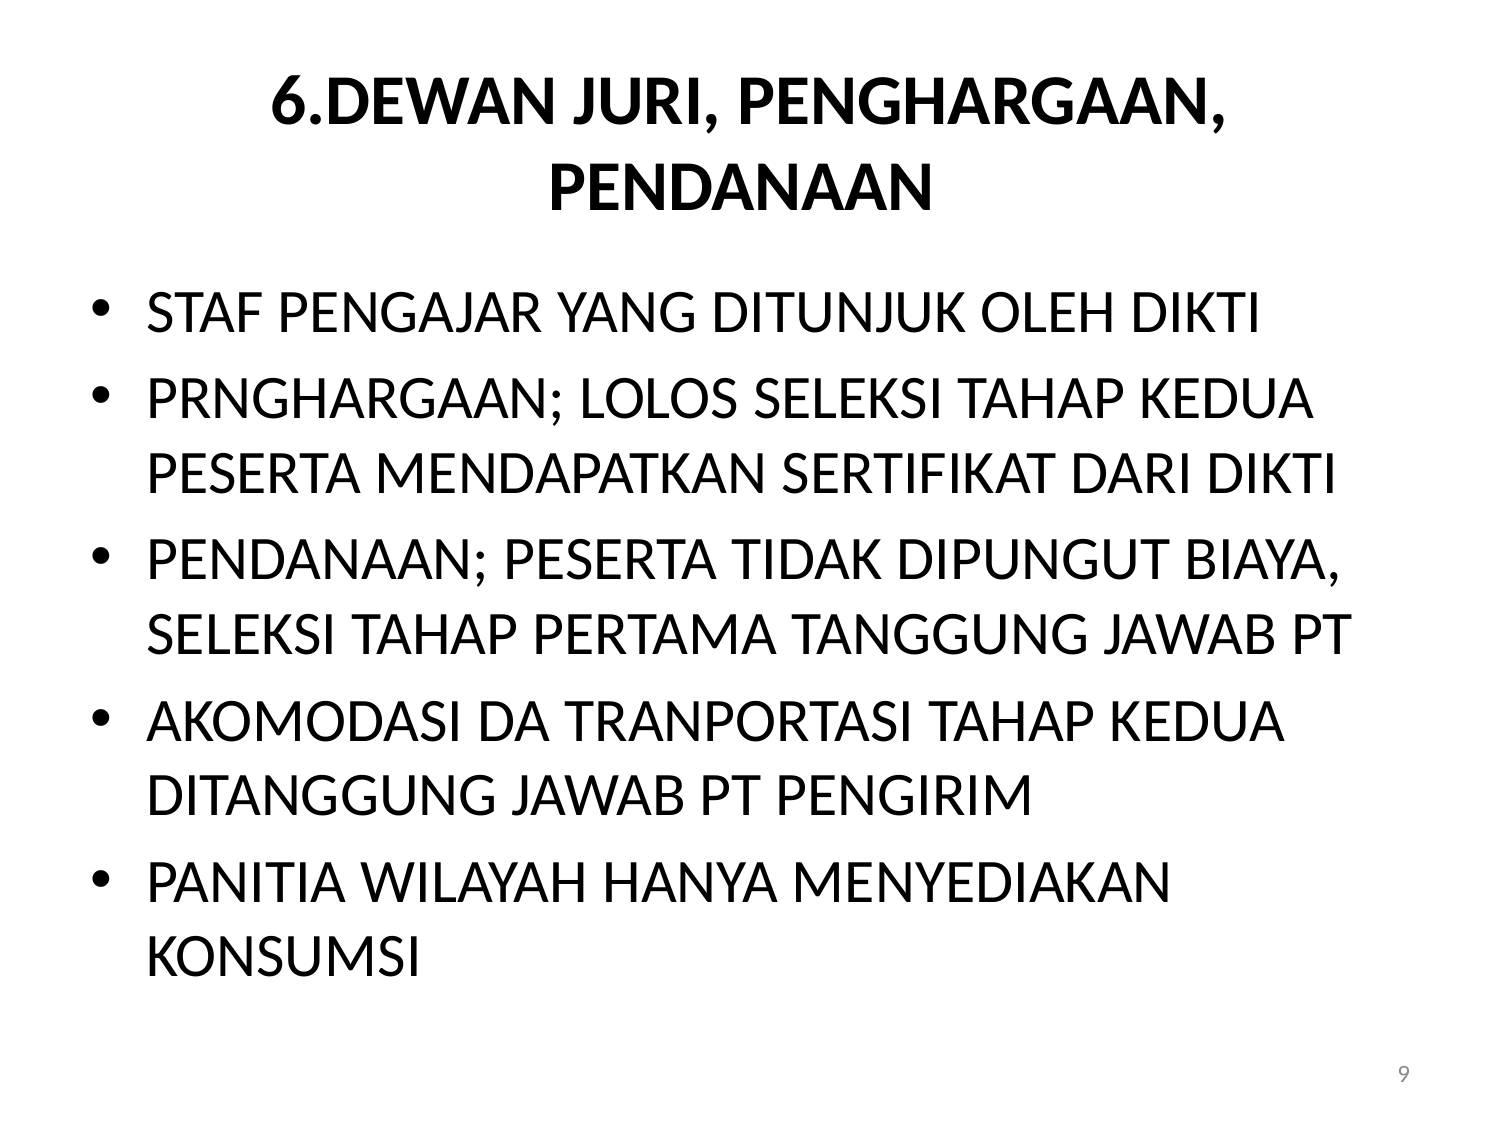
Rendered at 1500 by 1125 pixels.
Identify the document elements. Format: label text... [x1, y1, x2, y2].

list STAF PENGAJAR YANG DITUNJUK OLEH DIKTI PRNGHARGAAN; LOLOS SELEKSI TAHAP KEDUA PESERTA MENDAPATKAN SERTIFIKAT DARI DIKTI PENDANAAN; PESERTA TIDAK DIPUNGUT BIAYA, SELEKSI TAHAP PERTAMA TANGGUNG JAWAB PT AKOMODASI DA TRANPORTASI TAHAP KEDUA DITANGGUNG JAWAB PT PENGIRIM PANITIA WILAYAH HANYA MENYEDIAKAN KONSUMSI [75, 262, 1425, 1005]
title 6.DEWAN JURI, PENGHARGAAN, PENDANAAN [75, 45, 1425, 233]
slide_number 9 [1074, 1042, 1425, 1103]
